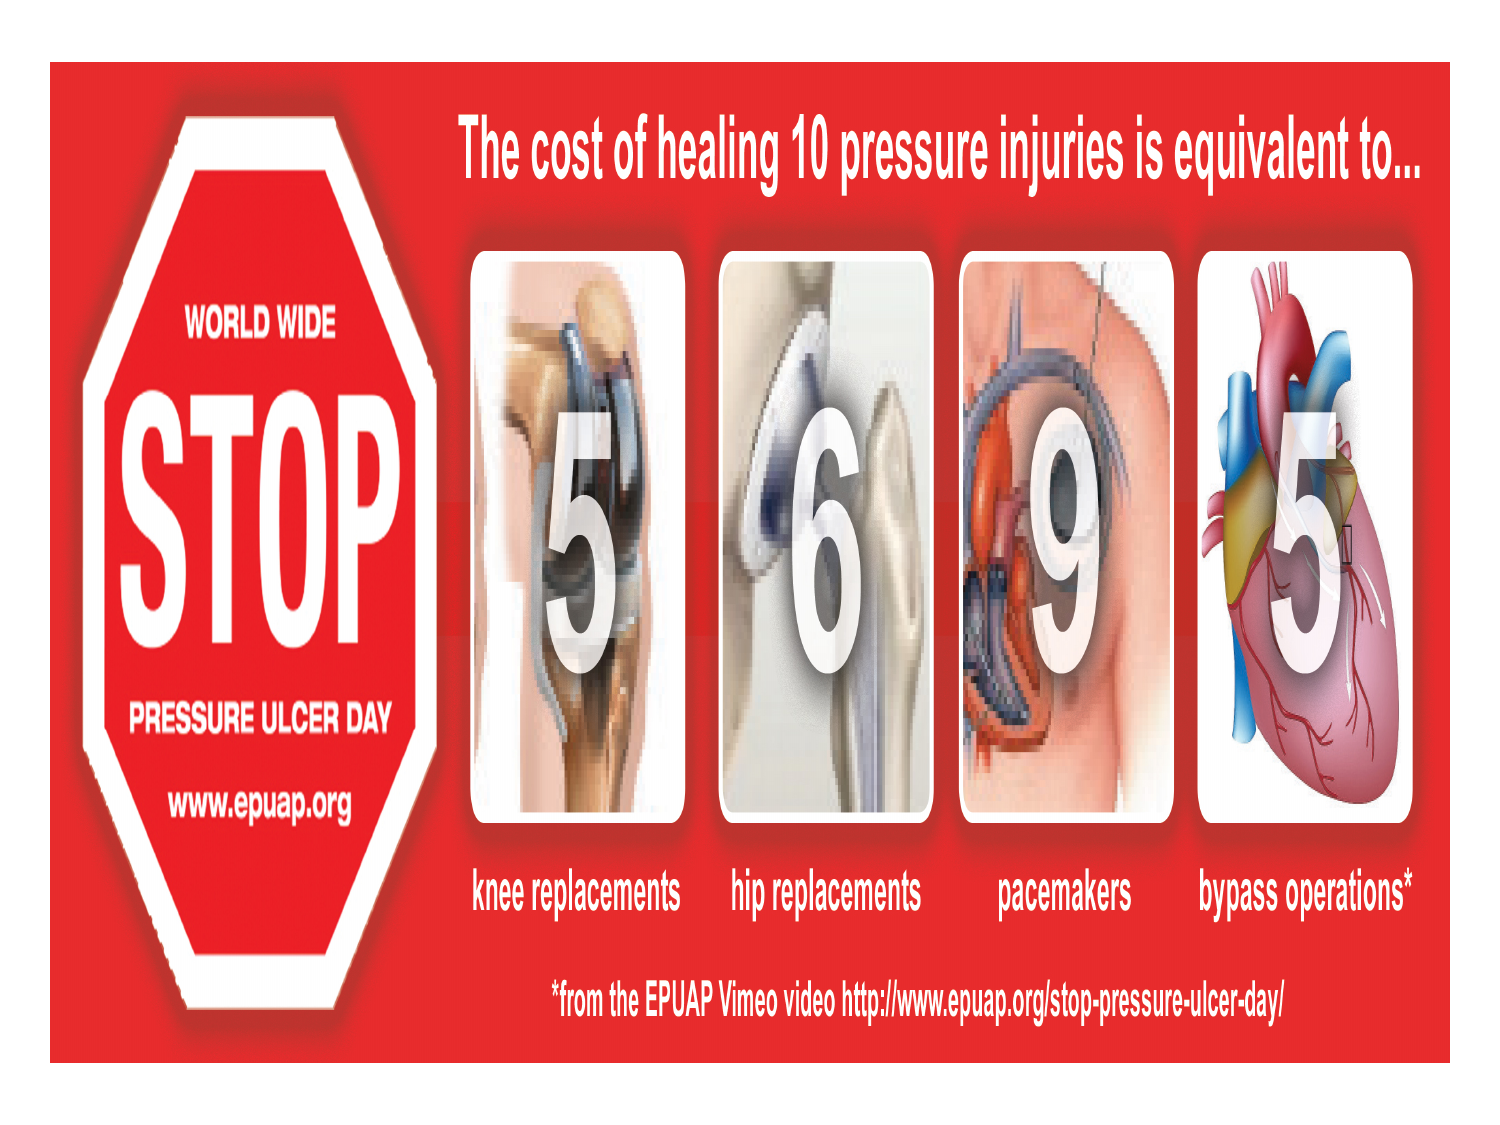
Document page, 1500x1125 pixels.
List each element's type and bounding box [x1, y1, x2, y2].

picture [49, 62, 1451, 1063]
